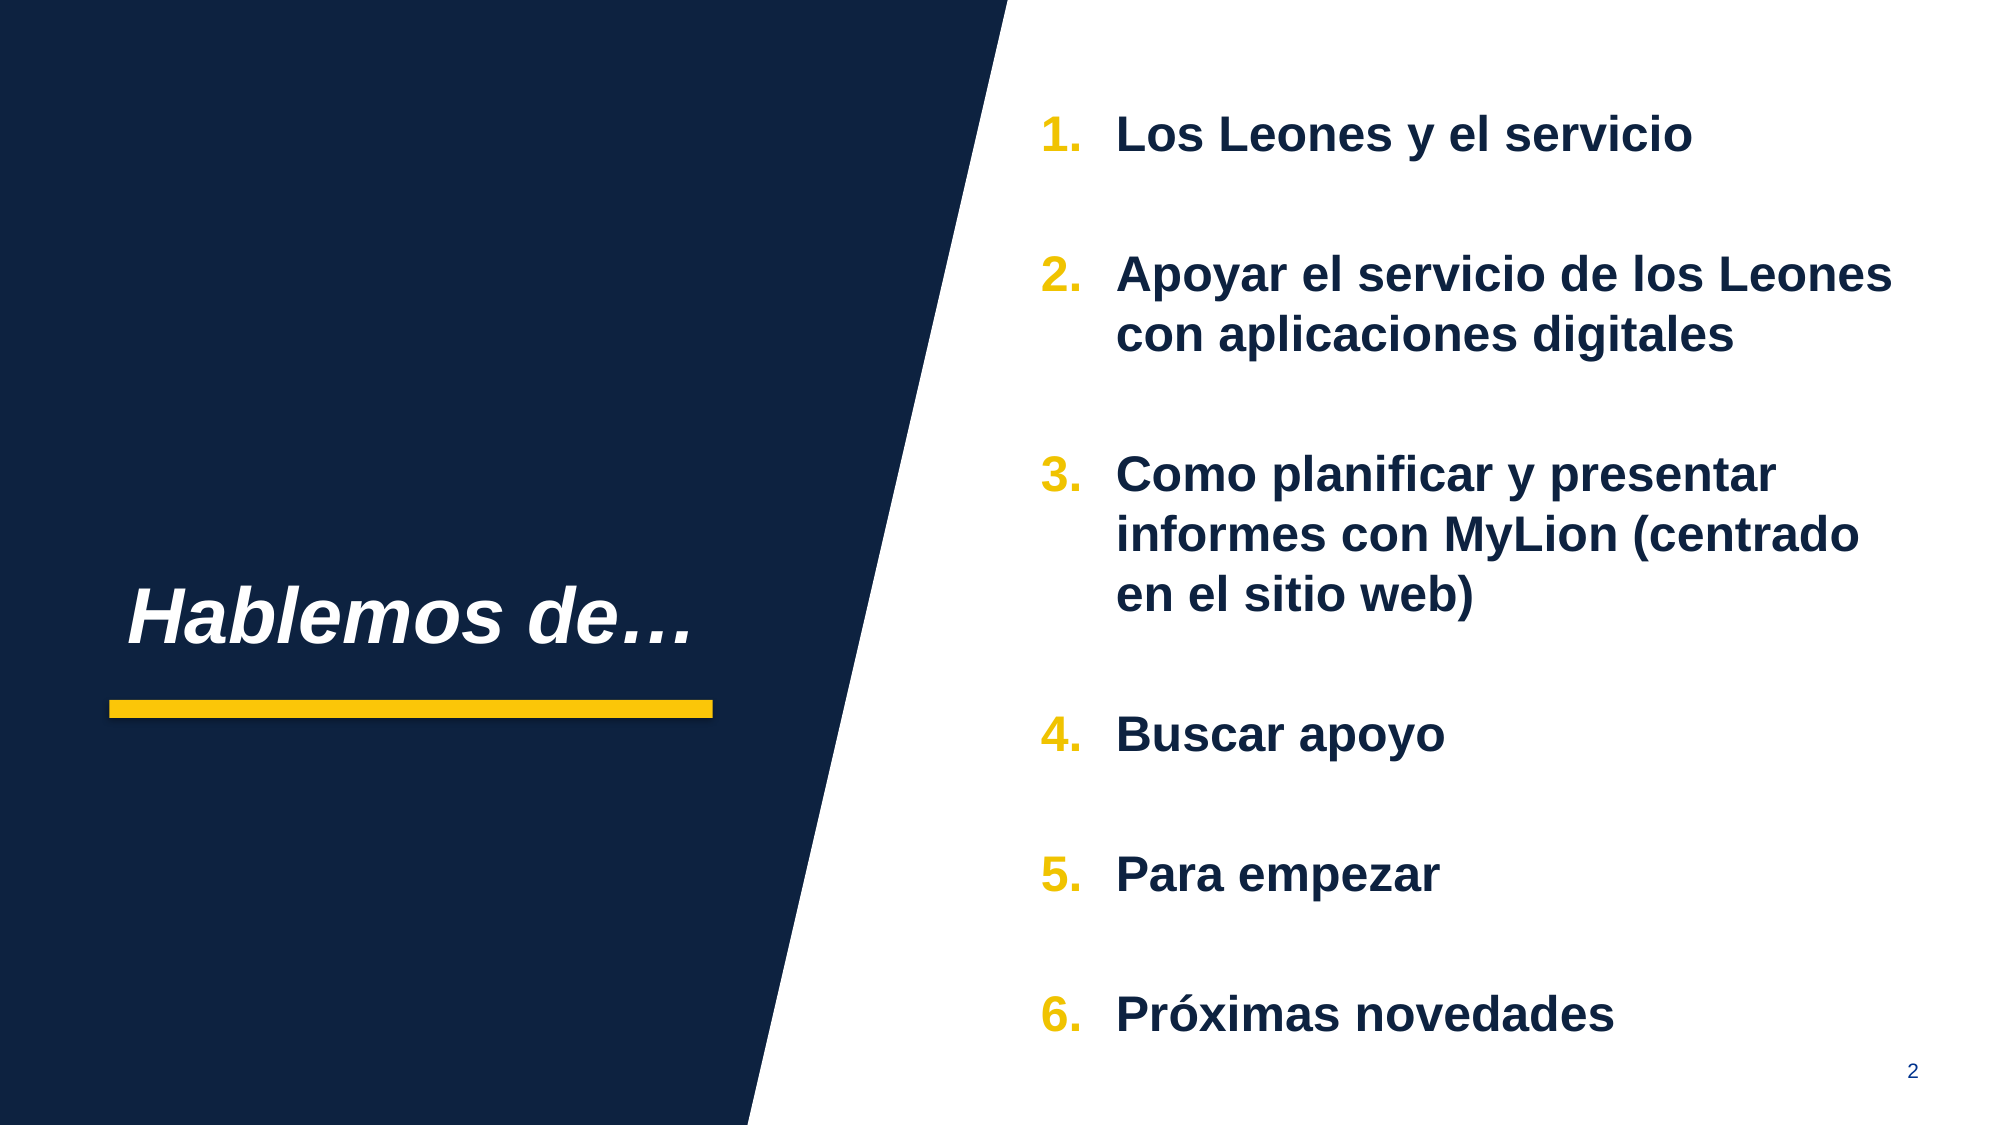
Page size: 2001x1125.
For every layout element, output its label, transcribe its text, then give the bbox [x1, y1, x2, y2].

text_box A, [745, 0, 2000, 1125]
text_box Los Leones y el servicio Apoyar el servicio de los Leones con aplicaciones digitales Como planificar y presentar informes con MyLion (centrado en el sitio web) Buscar apoyo Para empezar Próximas novedades [1026, 94, 1947, 1028]
text_box aa [0, 0, 1005, 1125]
text_box [109, 699, 713, 719]
text_box 2 [1892, 1049, 2000, 1125]
text_box Hablemos de… [55, 464, 772, 667]
